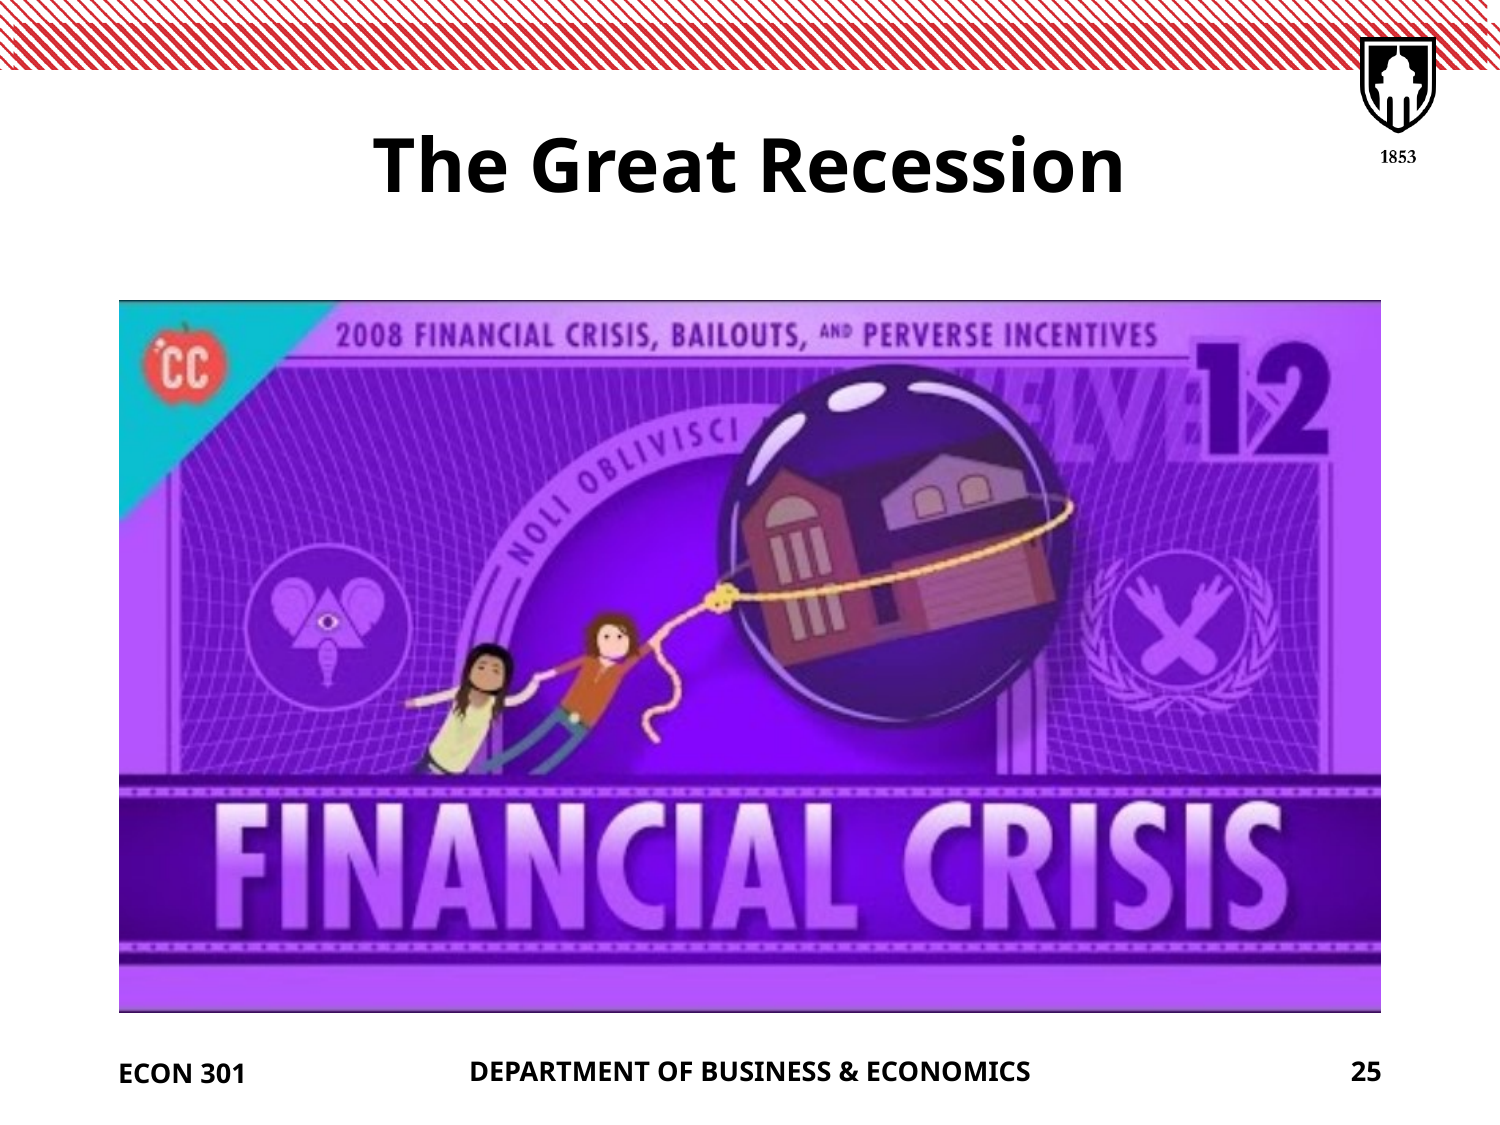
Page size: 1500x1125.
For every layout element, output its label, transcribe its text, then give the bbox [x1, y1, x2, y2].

picture [0, 0, 1500, 163]
footer DEPARTMENT OF BUSINESS & ECONOMICS [277, 1042, 1059, 1103]
slide_number 25 [1059, 1042, 1397, 1103]
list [118, 299, 1382, 1014]
title The Great Recession [103, 59, 1397, 278]
slide_number ECON 301 [103, 1042, 277, 1103]
